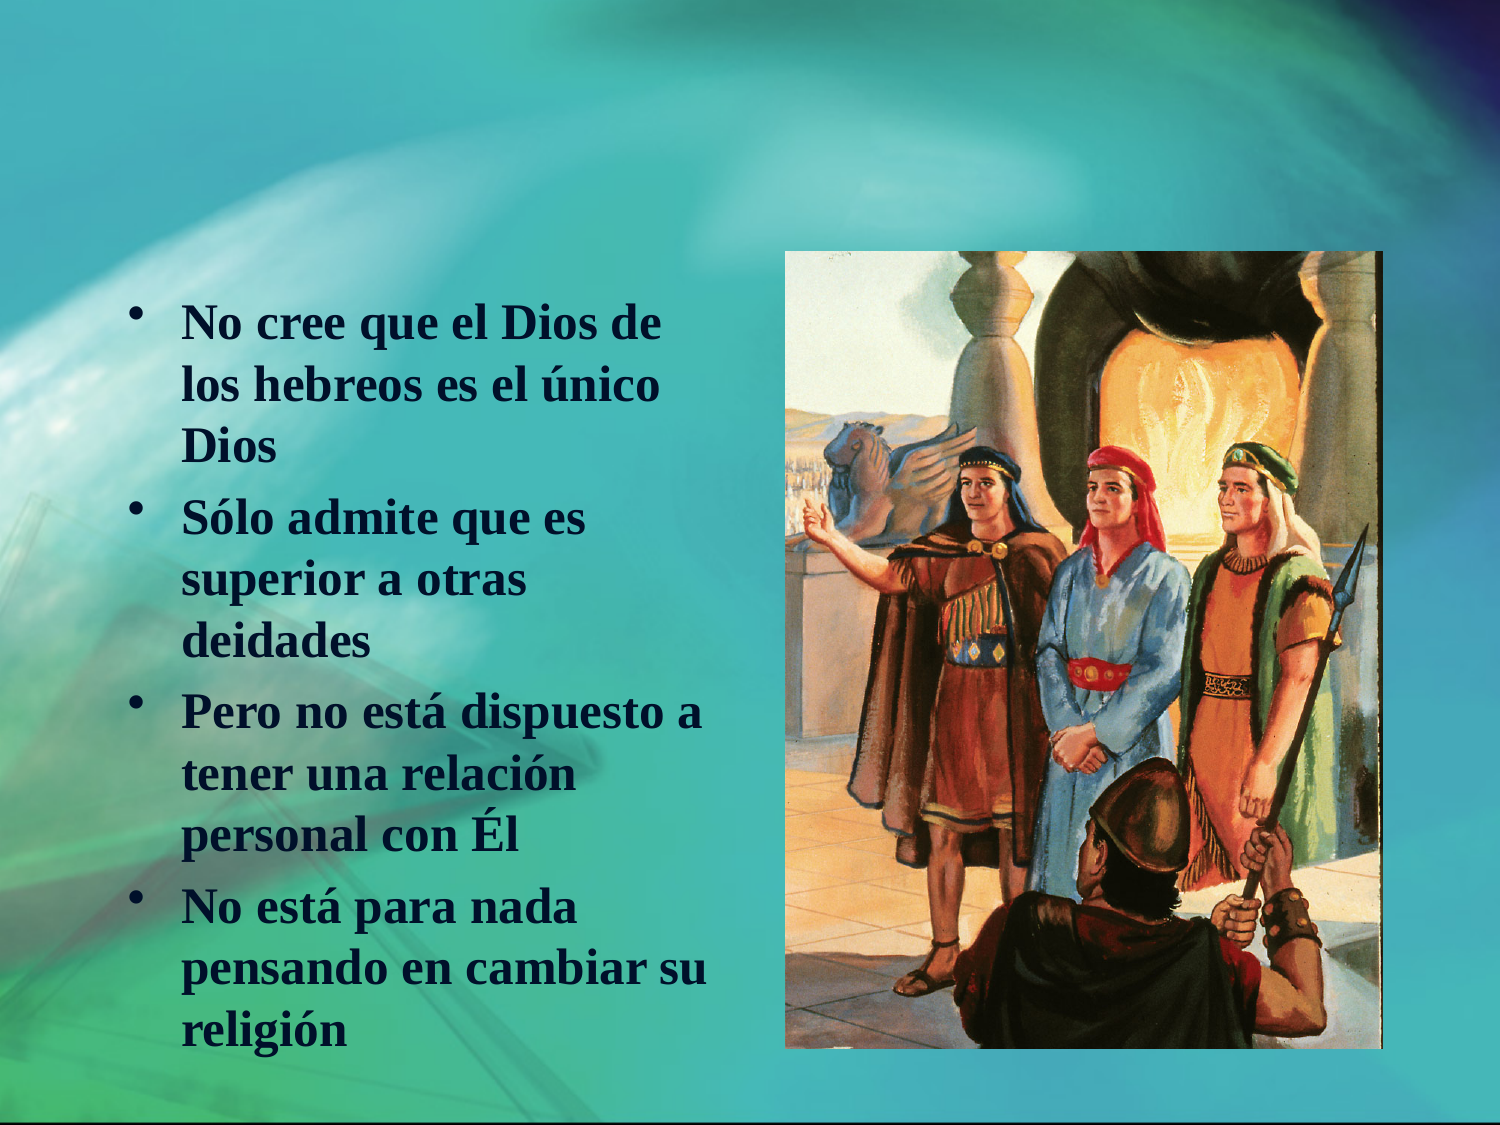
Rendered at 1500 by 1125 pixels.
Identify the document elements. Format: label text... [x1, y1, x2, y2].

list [784, 251, 1383, 1050]
list No cree que el Dios de los hebreos es el único Dios Sólo admite que es superior a otras deidades Pero no está dispuesto a tener una relación personal con Él No está para nada pensando en cambiar su religión [112, 280, 738, 1067]
picture [0, 0, 1500, 1125]
